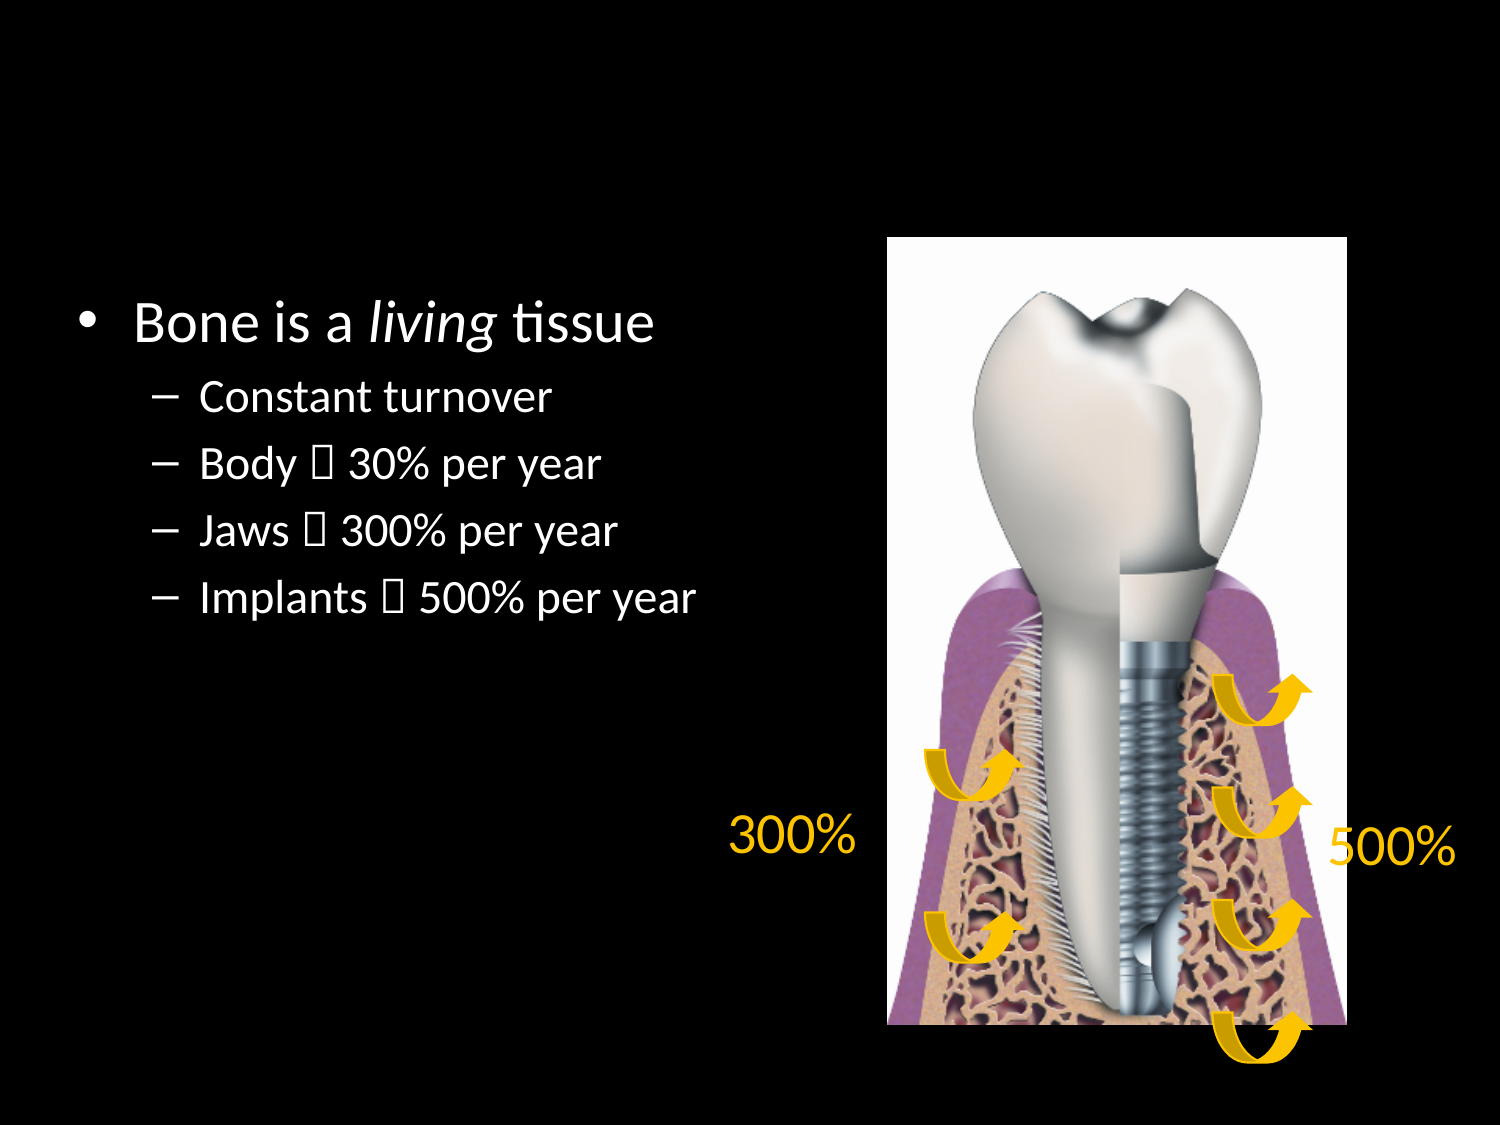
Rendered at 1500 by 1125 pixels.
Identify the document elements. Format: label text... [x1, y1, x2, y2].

text_box Bone is a living tissue Constant turnover Body  30% per year Jaws  300% per year Implants  500% per year [62, 275, 738, 1063]
text_box [1216, 1035, 1299, 1063]
picture [887, 237, 1348, 1026]
text_box 300% [712, 787, 882, 873]
text_box 500% [1351, 800, 1500, 885]
